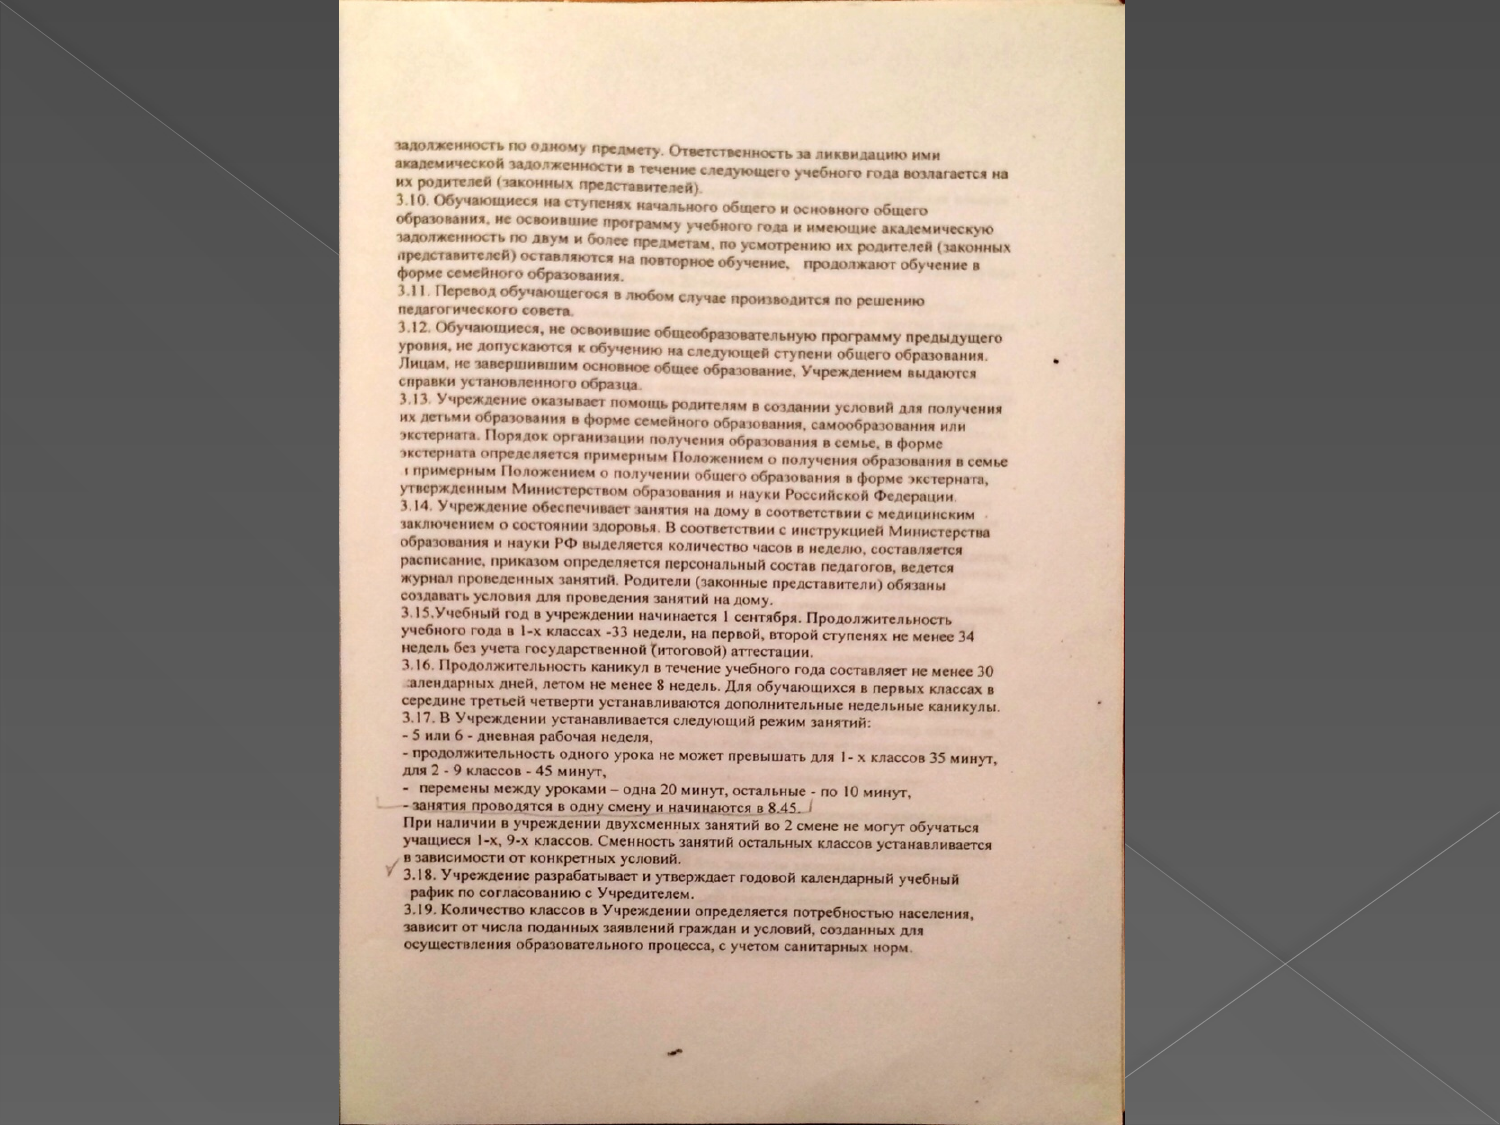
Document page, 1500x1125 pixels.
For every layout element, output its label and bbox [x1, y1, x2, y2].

list [339, 0, 1126, 1125]
